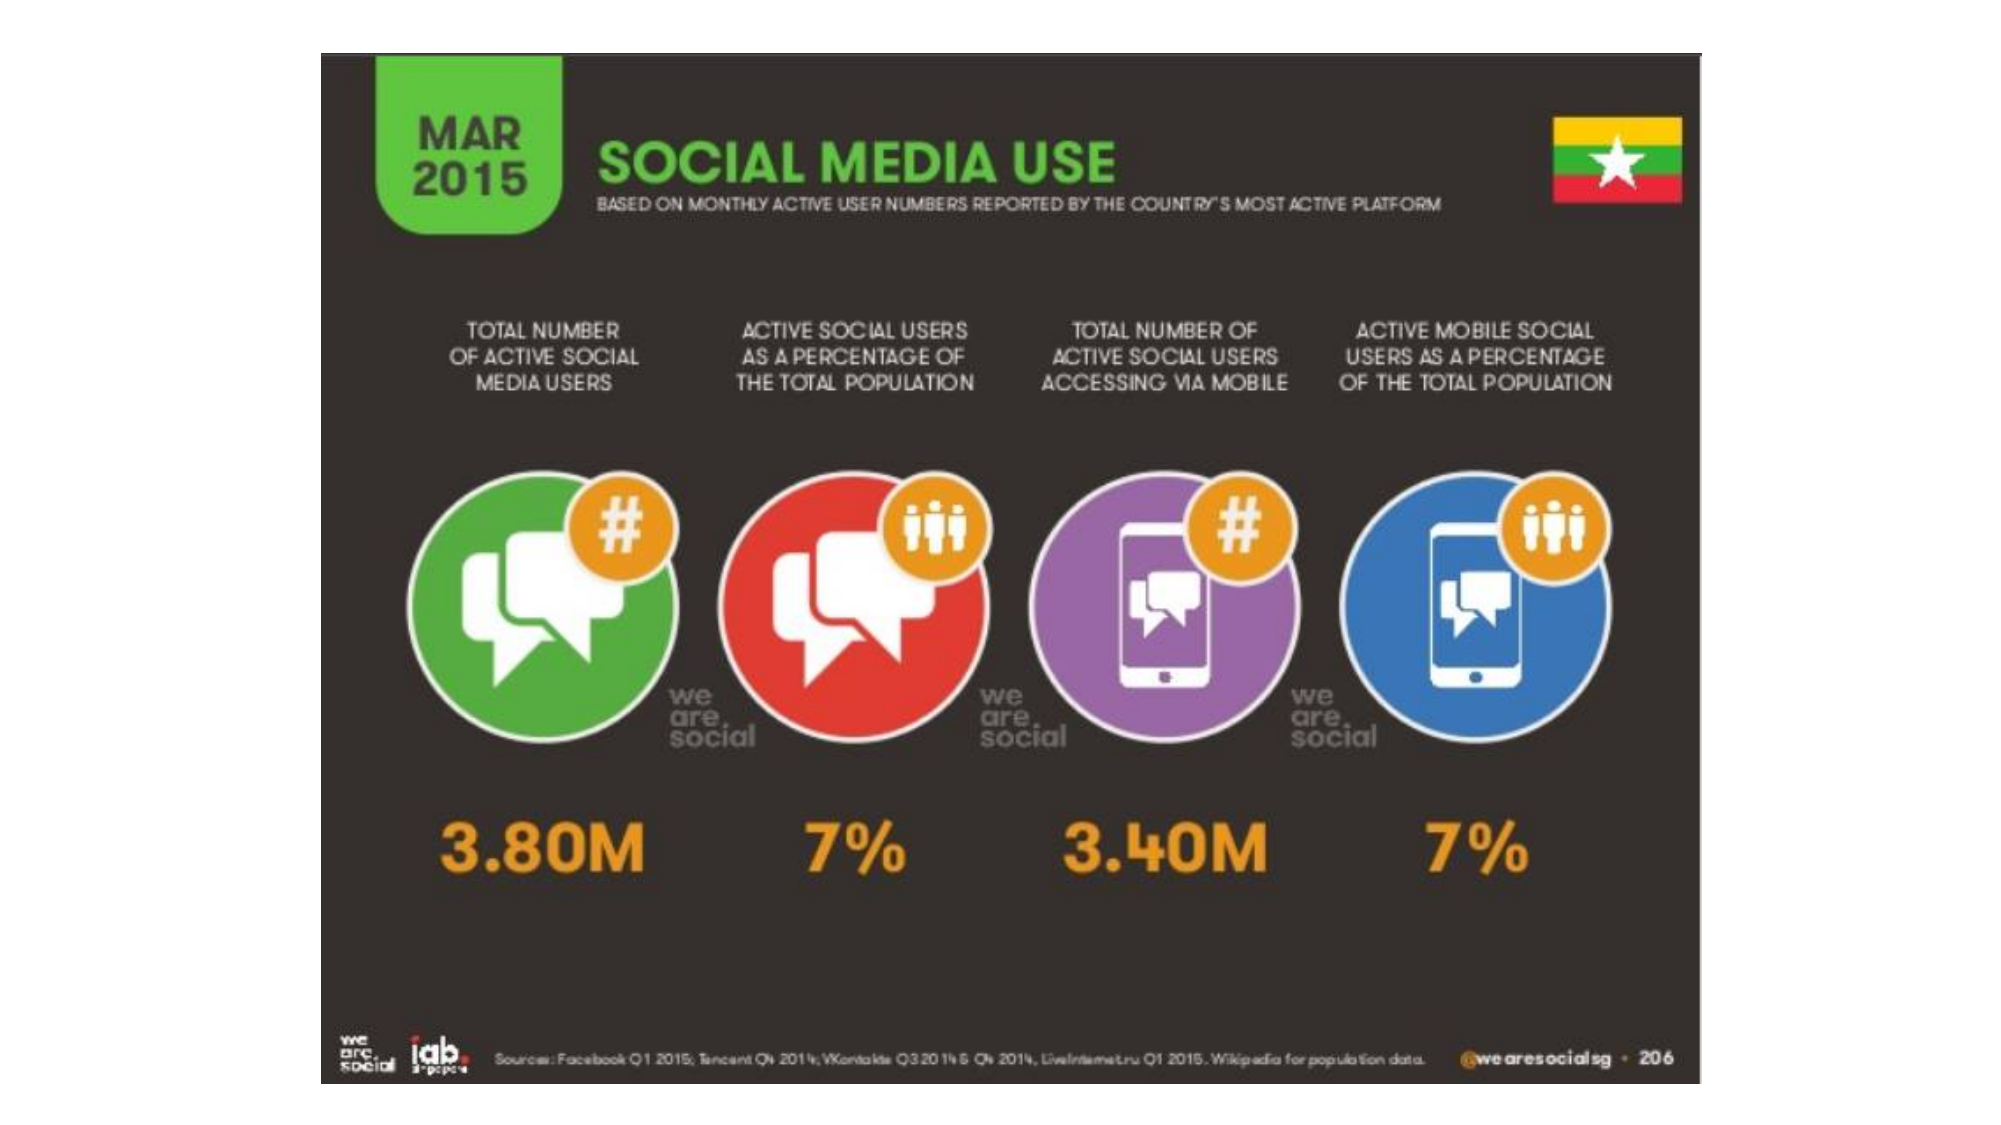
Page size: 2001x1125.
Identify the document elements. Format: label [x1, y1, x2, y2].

picture [321, 53, 1702, 1084]
